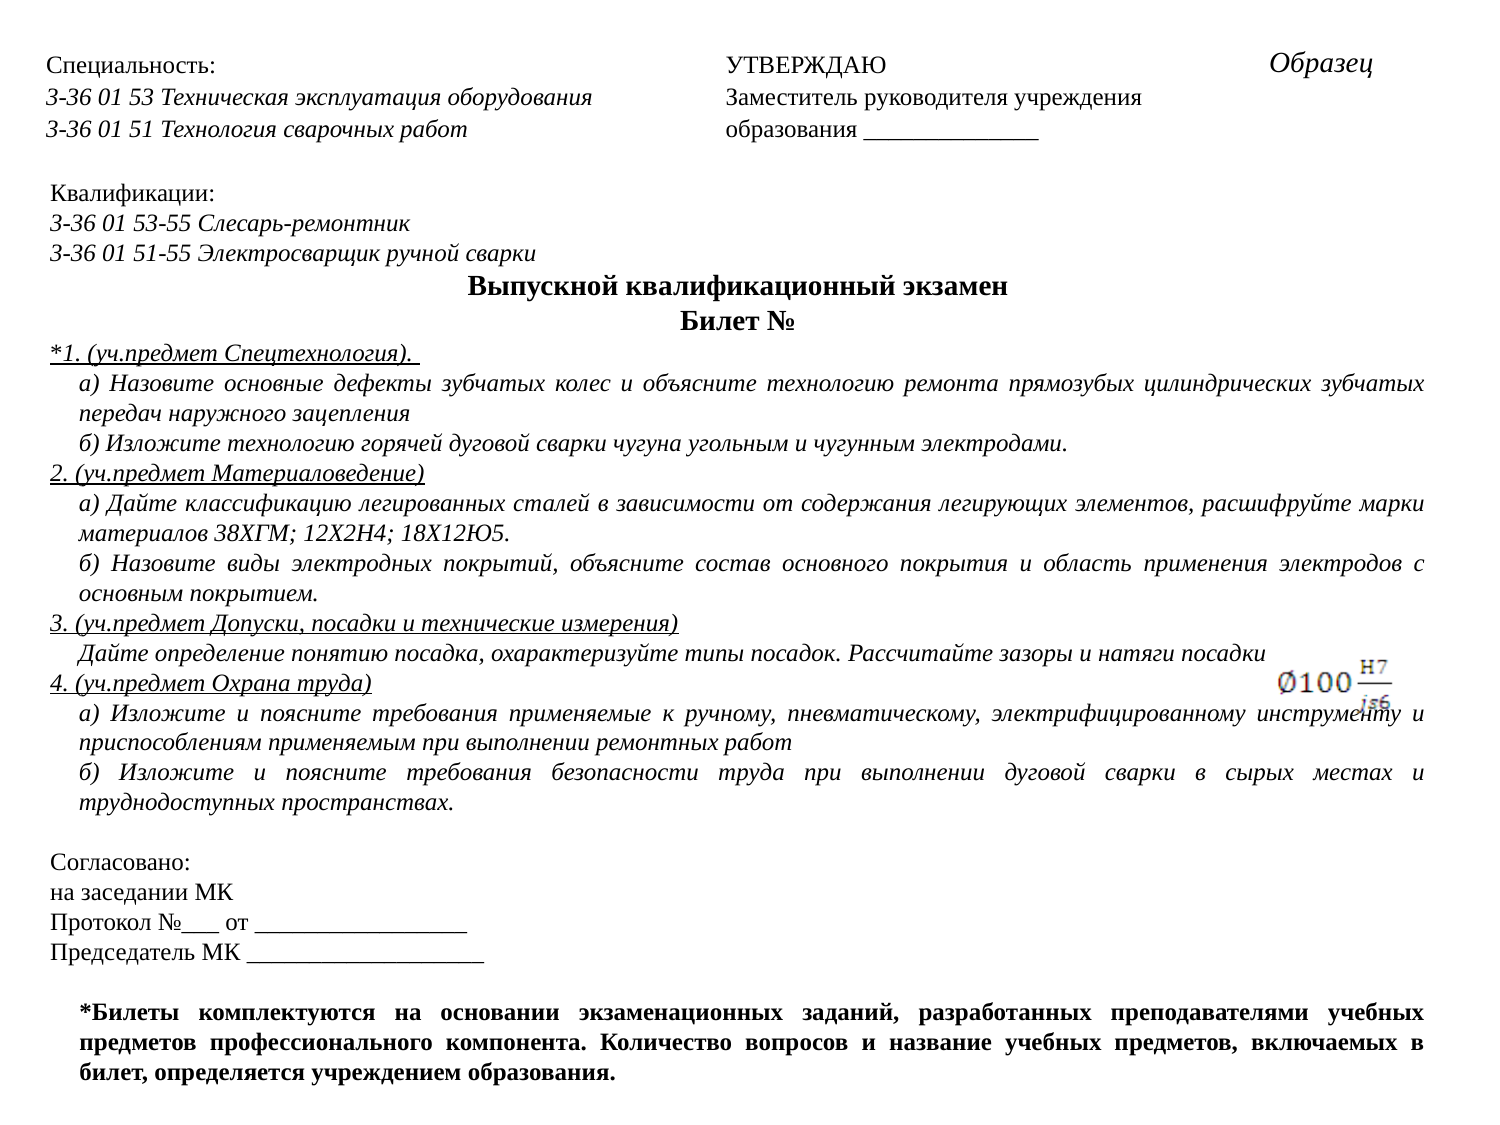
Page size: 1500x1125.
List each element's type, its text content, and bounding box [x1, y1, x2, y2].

table_header Специальность: 3-36 01 53 Техническая эксплуатация оборудования 3-36 01 51 Технология сварочных работ [35, 47, 715, 150]
text_box Квалификации: 3-36 01 53-55 Слесарь-ремонтник 3-36 01 51-55 Электросварщик ручной сварки Выпускной квалификационный экзамен Билет № *1. (уч.предмет Спецтехнология). а) Назовите основные дефекты зубчатых колес и объясните технологию ремонта прямозубых цилиндрических зубчатых передач наружного зацепления б) Изложите технологию горячей дуговой сварки чугуна угольным и чугунным электродами. 2. (уч.предмет Материаловедение) а) Дайте классификацию легированных сталей в зависимости от содержания легирующих элементов, расшифруйте марки материалов 38ХГМ; 12Х2Н4; 18Х12Ю5. б) Назовите виды электродных покрытий, объясните состав основного покрытия и область применения электродов с основным покрытием. 3. (уч.предмет Допуски, посадки и технические измерения) Дайте определение понятию посадка, охарактеризуйте типы посадок. Рассчитайте зазоры и натяги посадки 4. (уч.предмет Охрана труда) а) Изложите и поясните требования применяемые к ручному, пневматическому, электрифицированному инструменту и приспособлениям применяемым при выполнении ремонтных работ б) Изложите и поясните требования безопасности труда при выполнении дуговой сварки в сырых местах и труднодоступных пространствах. Согласовано: на заседании МК Протокол №___ от _________________ Председатель МК ___________________ *Билеты комплектуются на основании экзаменационных заданий, разработанных преподавателями учебных предметов профессионального компонента. Количество вопросов и название учебных предметов, включаемых в билет, определяется учреждением образования. [35, 169, 1442, 1093]
text_box Образец [1254, 35, 1389, 86]
table_header УТВЕРЖДАЮ Заместитель руководителя учреждения образования ______________ [715, 47, 1199, 150]
picture [1277, 655, 1395, 723]
